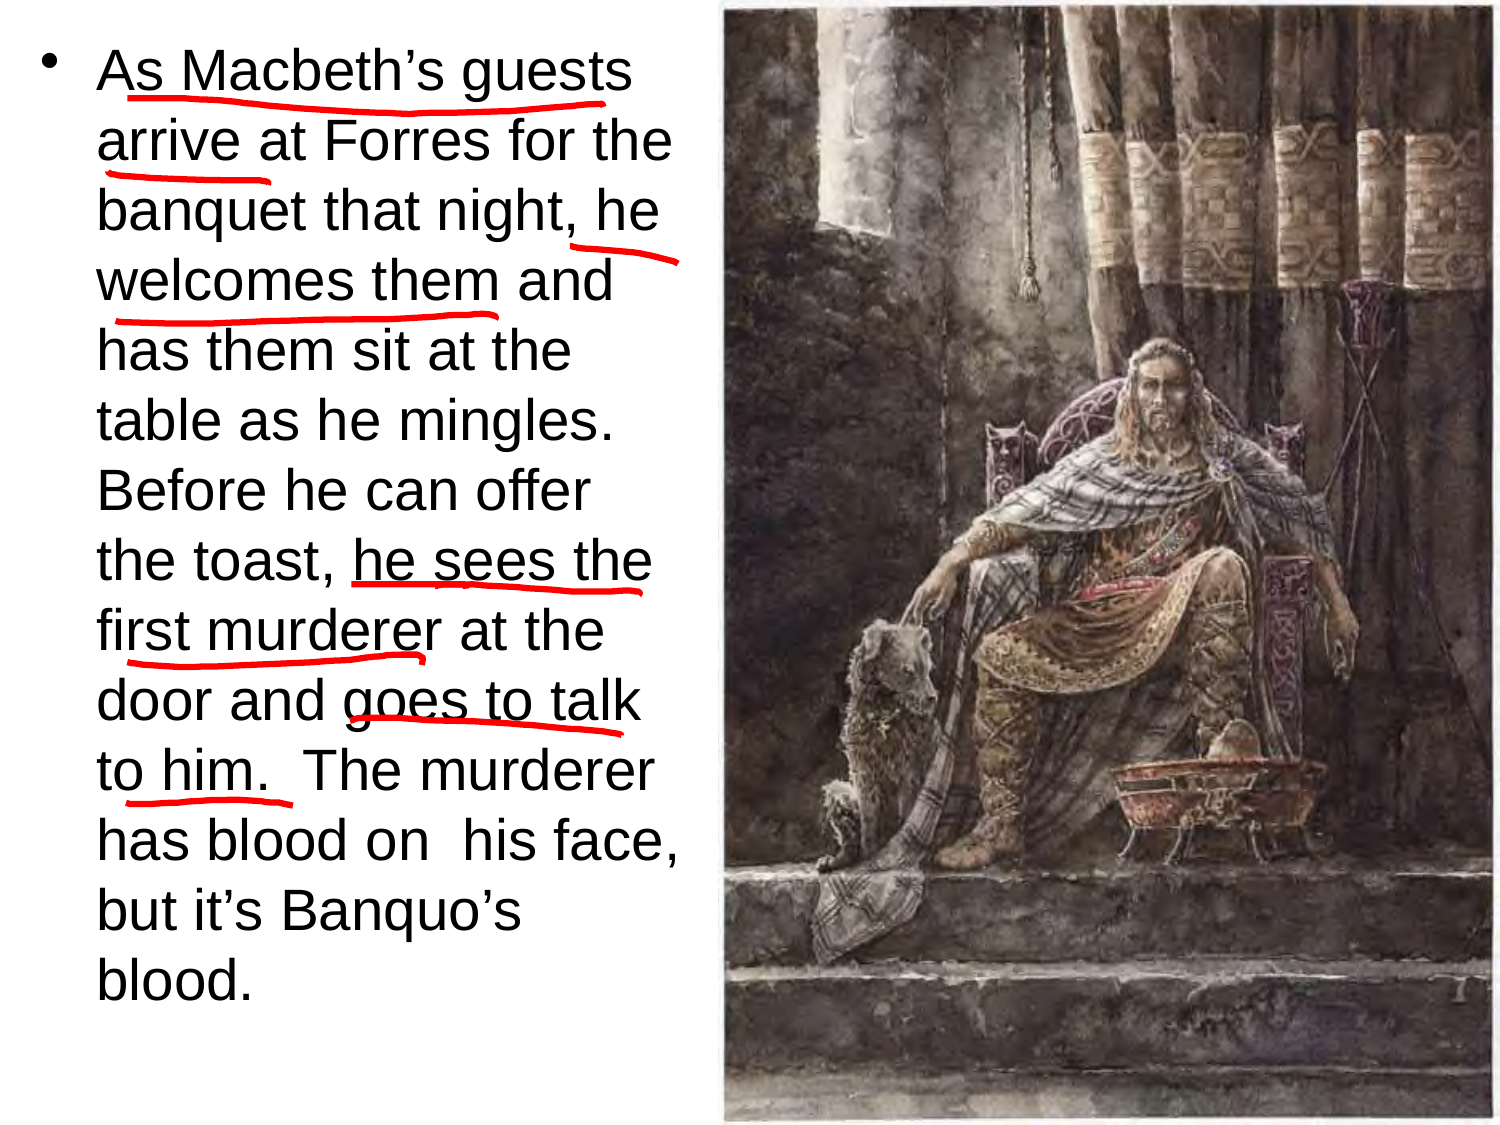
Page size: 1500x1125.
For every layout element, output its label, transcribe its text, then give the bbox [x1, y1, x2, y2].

text_box [466, 584, 640, 595]
text_box [351, 584, 466, 589]
text_box [127, 654, 423, 668]
picture [717, 0, 1500, 1125]
text_box [127, 98, 604, 114]
text_box [126, 799, 293, 806]
text_box [368, 13, 712, 1111]
text_box [569, 246, 679, 264]
text_box [108, 171, 269, 185]
text_box [115, 313, 496, 324]
text_box [350, 717, 622, 736]
list As Macbeth’s guests arrive at Forres for the banquet that night, he welcomes them and has them sit at the table as he mingles. Before he can offer the toast, he sees the first murderer at the door and goes to talk to him. The murderer has blood on his face, but it’s Banquo’s blood. [24, 24, 368, 1100]
